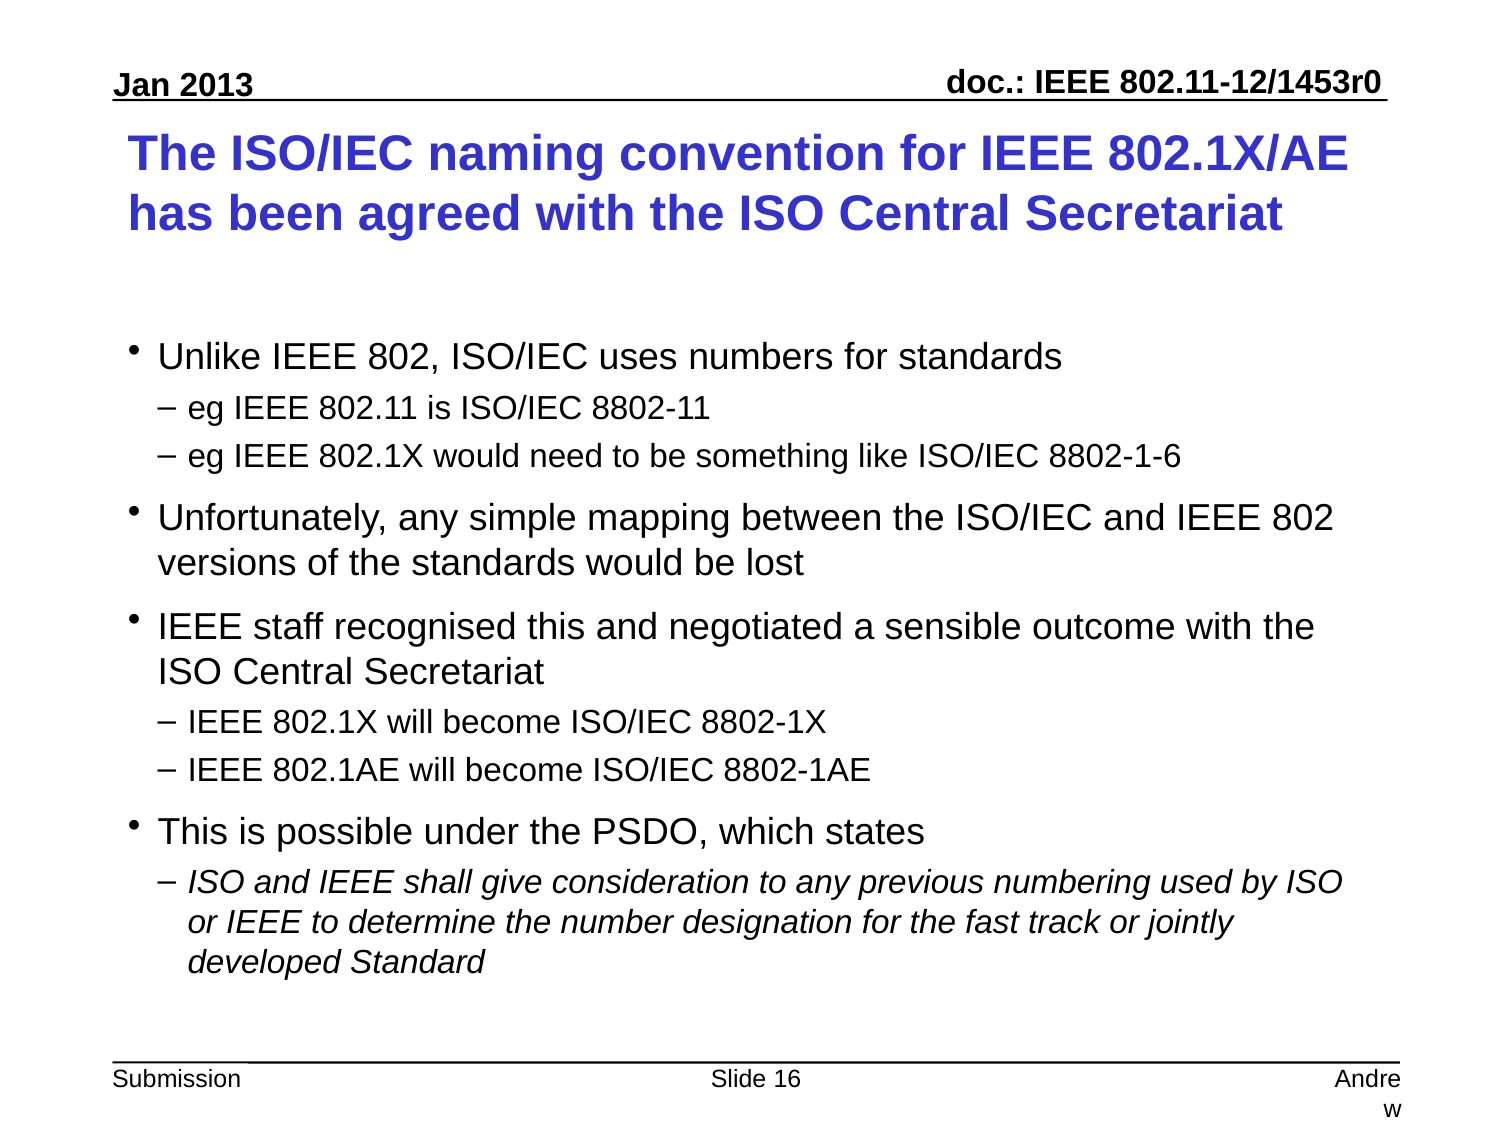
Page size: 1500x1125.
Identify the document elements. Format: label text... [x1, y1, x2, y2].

list Unlike IEEE 802, ISO/IEC uses numbers for standards eg IEEE 802.11 is ISO/IEC 8802-11 eg IEEE 802.1X would need to be something like ISO/IEC 8802-1-6 Unfortunately, any simple mapping between the ISO/IEC and IEEE 802 versions of the standards would be lost IEEE staff recognised this and negotiated a sensible outcome with the ISO Central Secretariat IEEE 802.1X will become ISO/IEC 8802-1X IEEE 802.1AE will become ISO/IEC 8802-1AE This is possible under the PSDO, which states ISO and IEEE shall give consideration to any previous numbering used by ISO or IEEE to determine the number designation for the fast track or jointly developed Standard [112, 324, 1388, 1000]
title The ISO/IEC naming convention for IEEE 802.1X/AE has been agreed with the ISO Central Secretariat [112, 112, 1388, 288]
footer Andrew Myles, Cisco [1320, 1061, 1402, 1093]
slide_number Slide 16 [709, 1061, 803, 1093]
